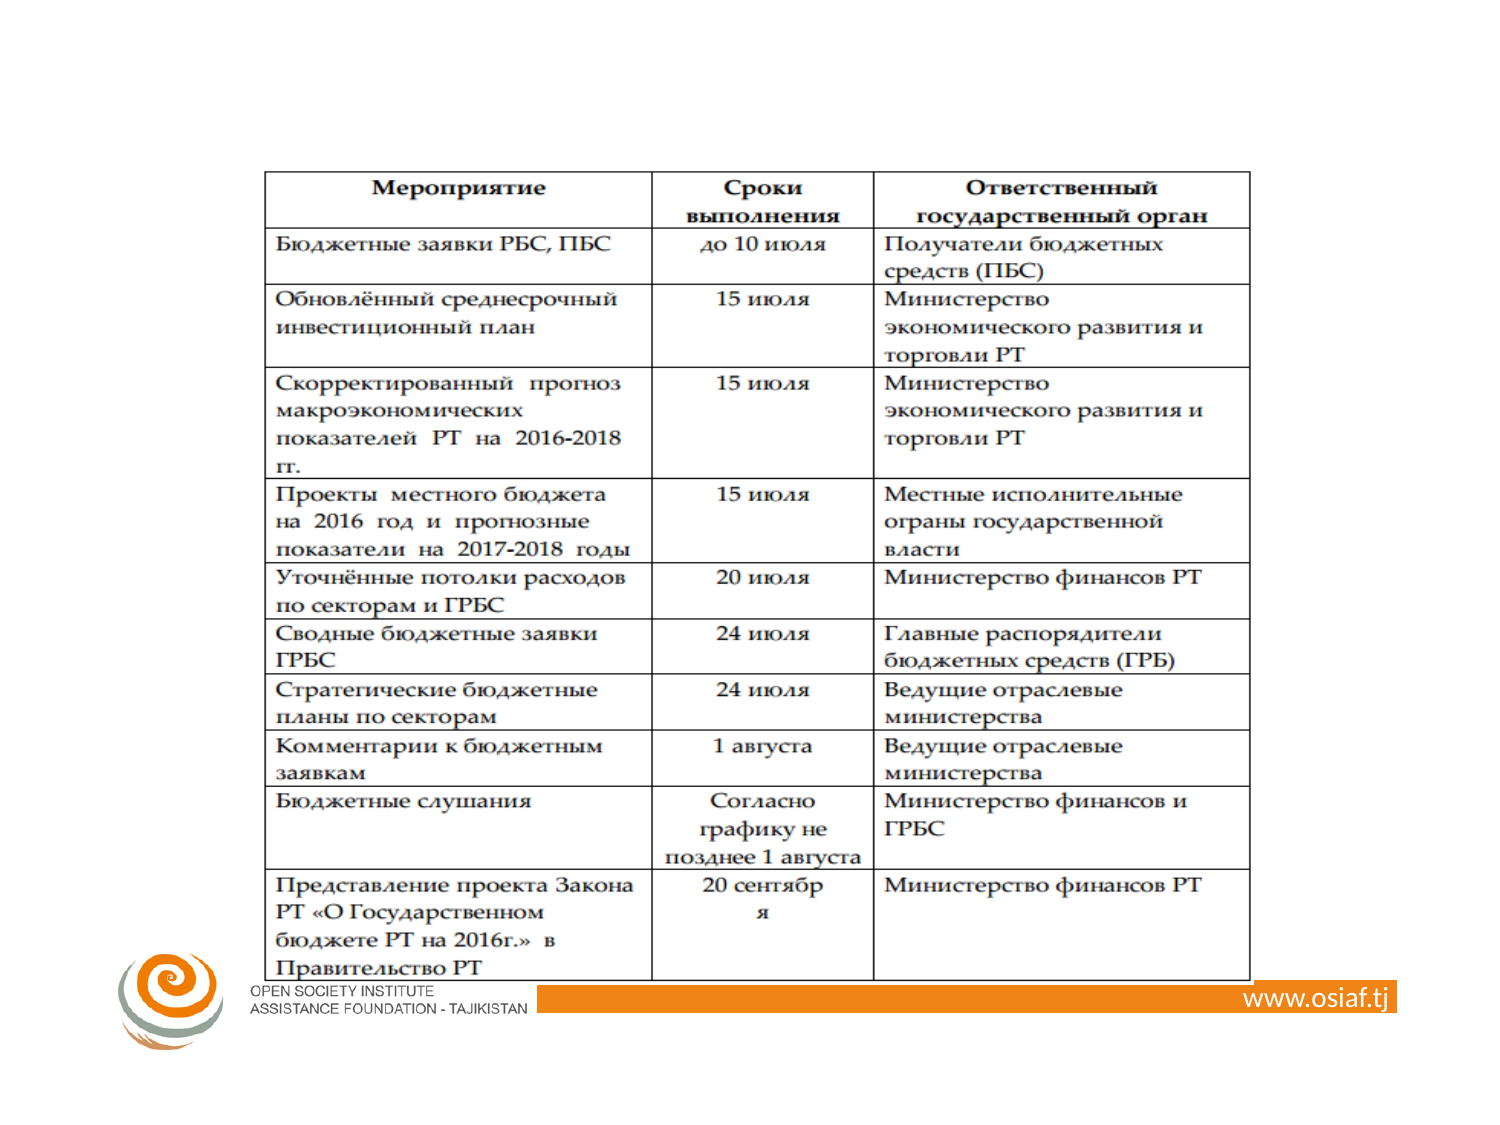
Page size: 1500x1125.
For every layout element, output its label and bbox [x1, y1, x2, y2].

list [257, 165, 1254, 985]
picture [102, 933, 538, 1060]
